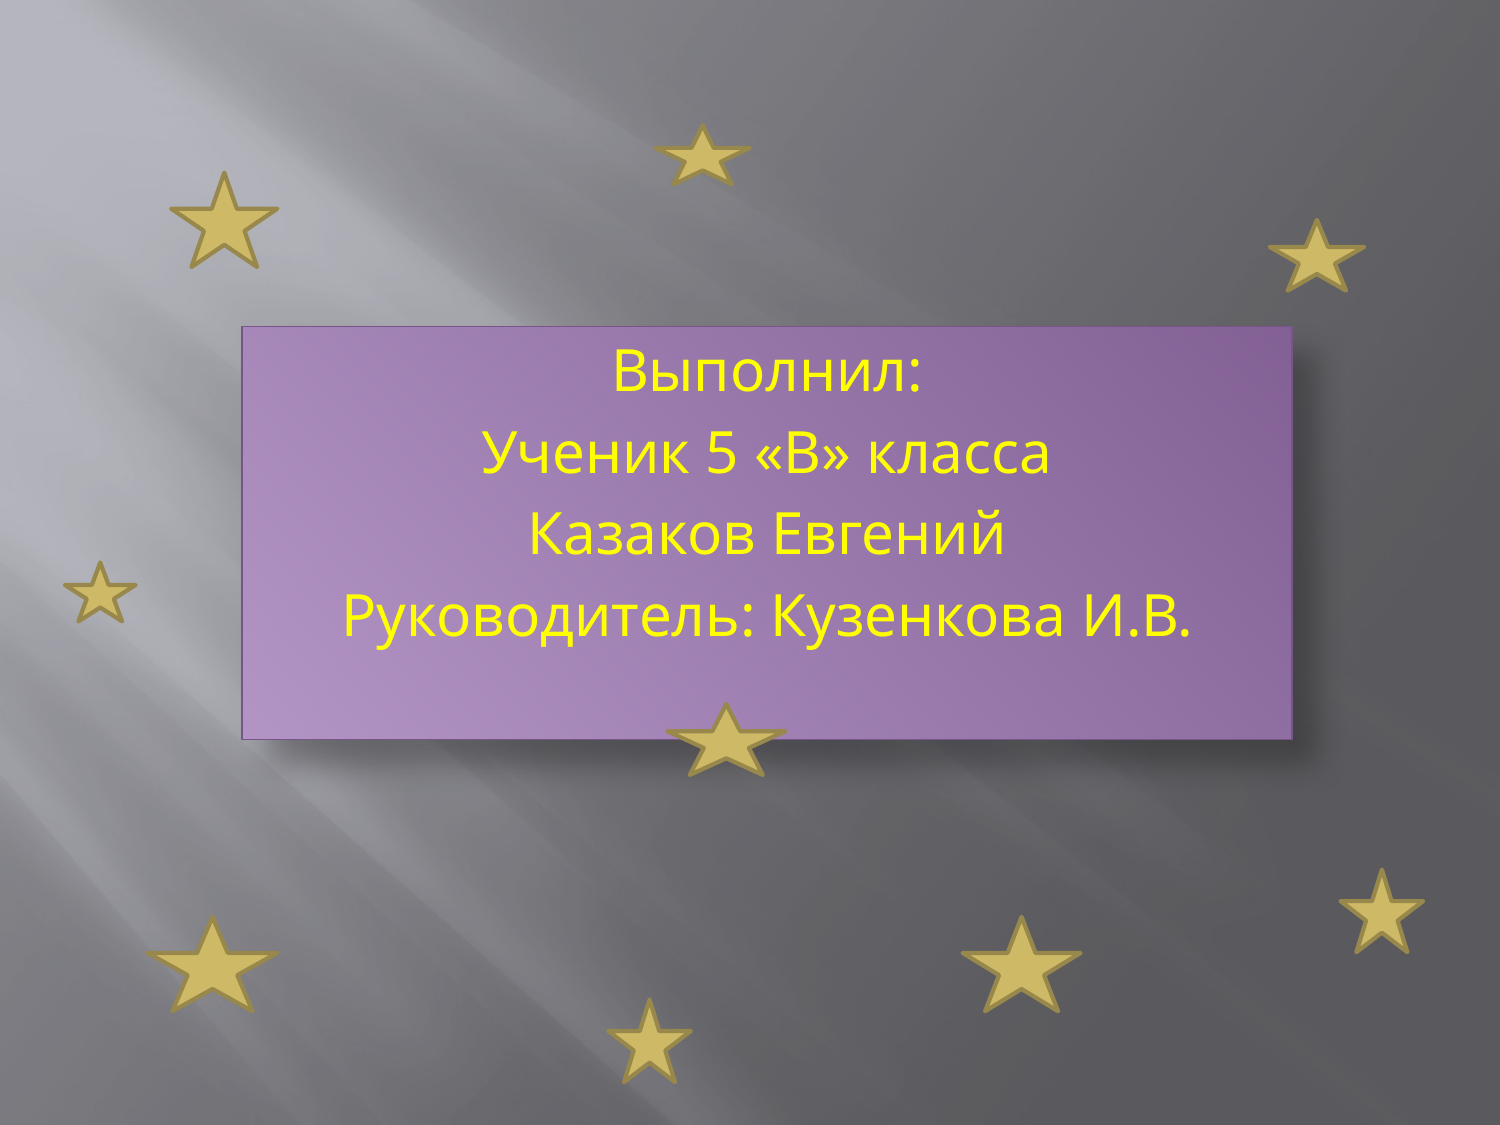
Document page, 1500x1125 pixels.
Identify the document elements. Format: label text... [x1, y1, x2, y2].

text_box [145, 914, 280, 1014]
text_box [1338, 867, 1426, 954]
text_box [960, 914, 1083, 1014]
text_box [653, 123, 752, 187]
text_box [606, 997, 693, 1084]
subtitle Выполнил: Ученик 5 «В» класса Казаков Евгений Руководитель: Кузенкова И.В. [241, 326, 1293, 740]
text_box [665, 702, 788, 777]
text_box [62, 560, 138, 624]
text_box [169, 170, 280, 269]
text_box [1267, 217, 1367, 293]
